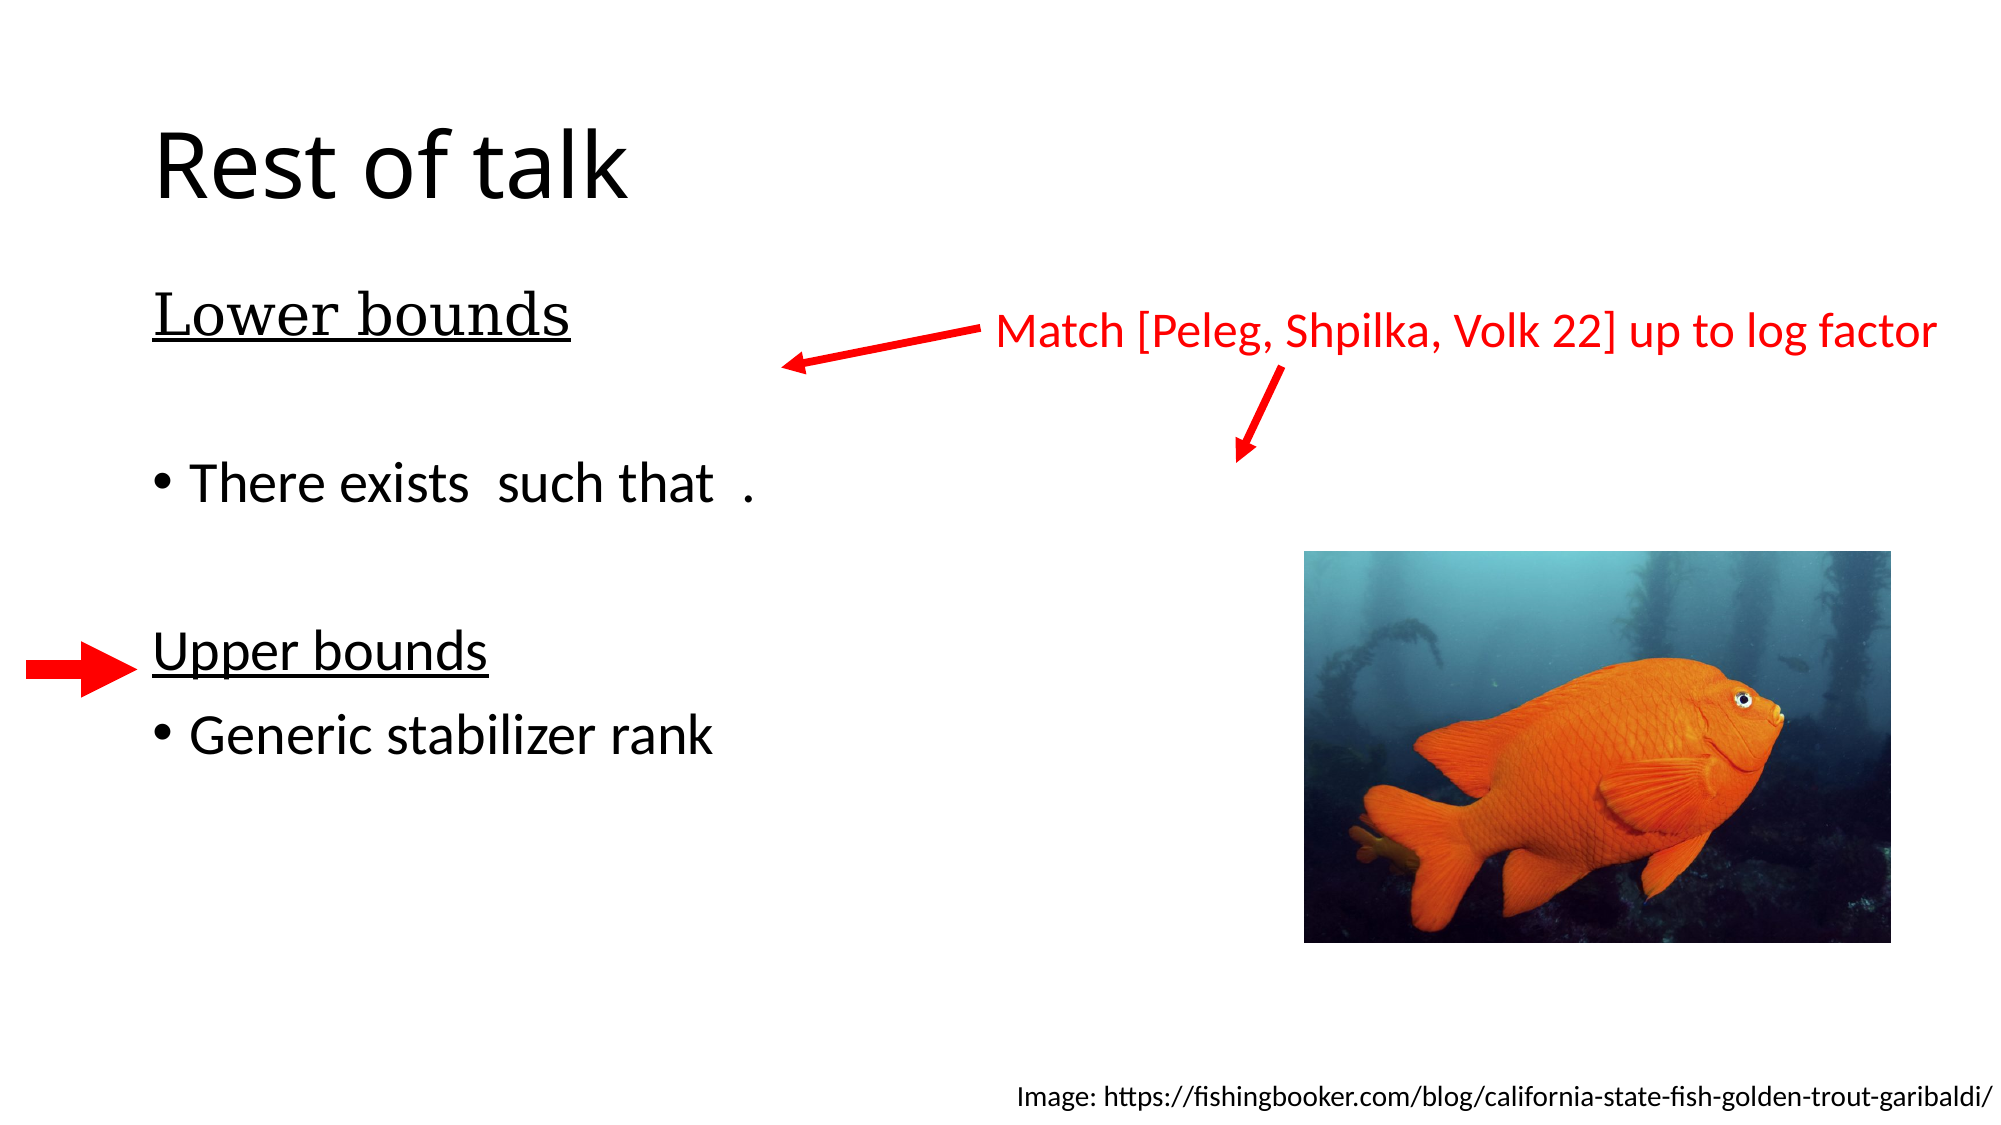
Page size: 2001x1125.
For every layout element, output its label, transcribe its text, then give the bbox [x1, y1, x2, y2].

text_box Match [Peleg, Shpilka, Volk 22] up to log factor [980, 290, 2000, 366]
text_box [1236, 366, 1282, 463]
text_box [781, 328, 981, 368]
text_box Image: https://fishingbooker.com/blog/california-state-fish-golden-trout-garibaldi/ [1002, 1070, 2000, 1120]
title Rest of talk [137, 59, 1863, 278]
picture [1304, 551, 1891, 943]
